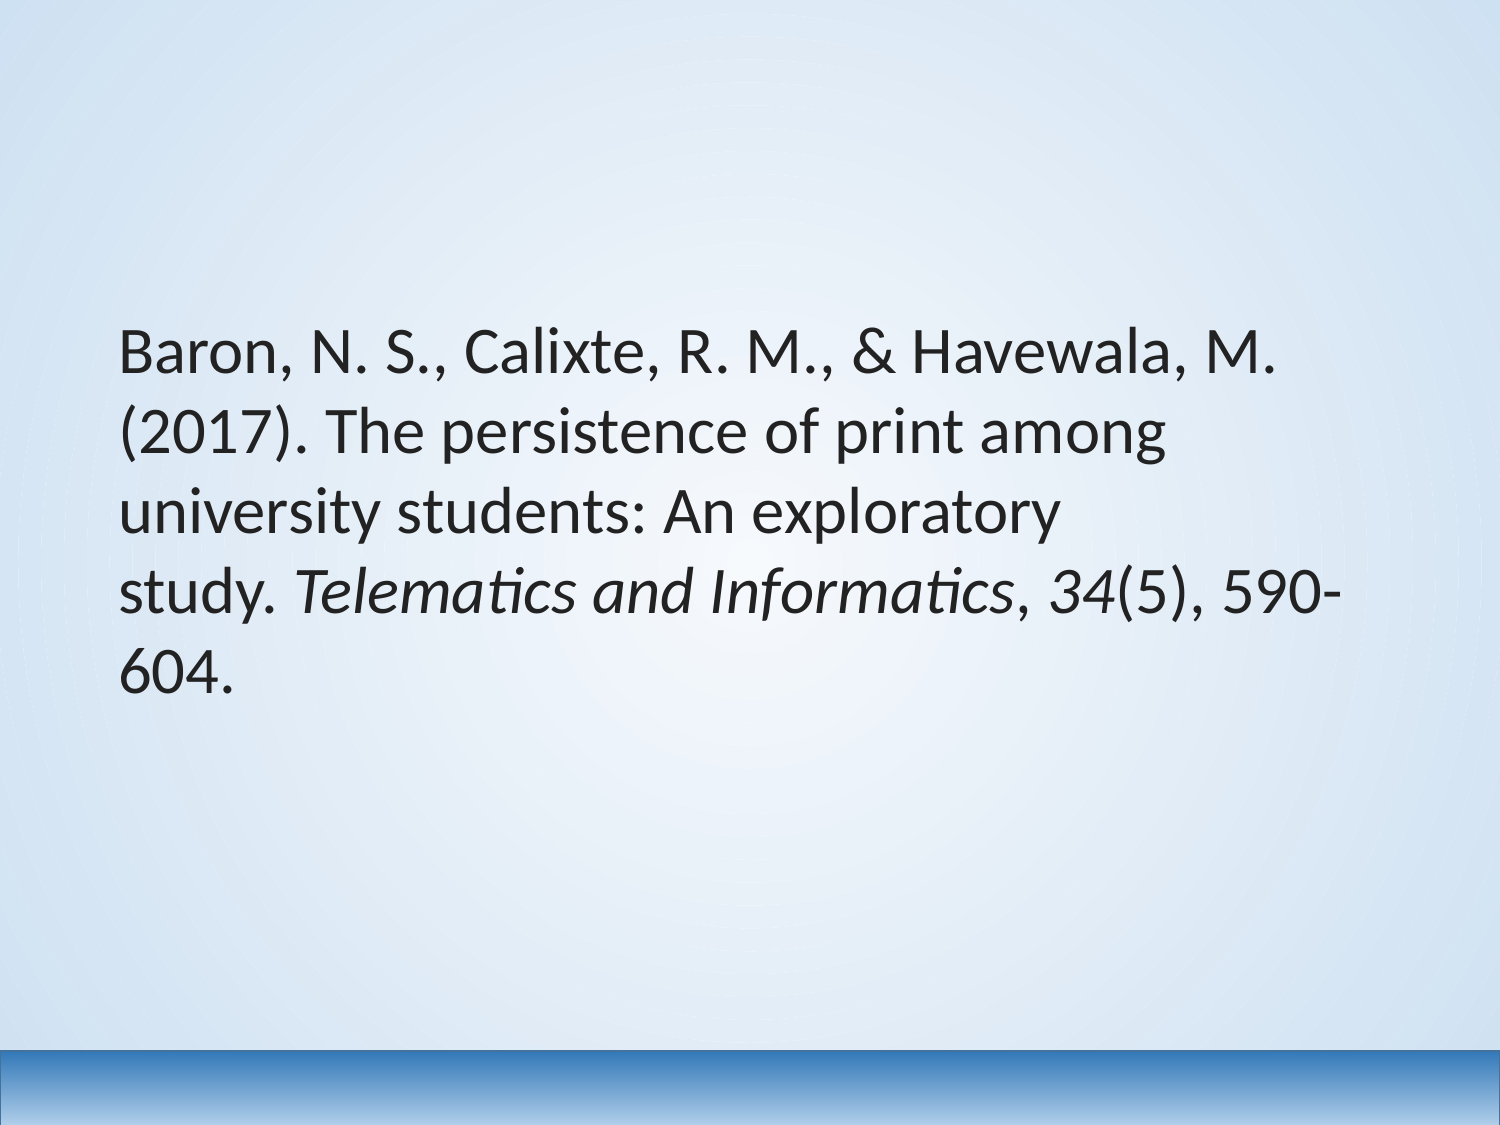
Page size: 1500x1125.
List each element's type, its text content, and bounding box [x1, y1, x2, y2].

list Baron, N. S., Calixte, R. M., & Havewala, M. (2017). The persistence of print among university students: An exploratory study. Telematics and Informatics, 34(5), 590-604. [103, 299, 1397, 1014]
